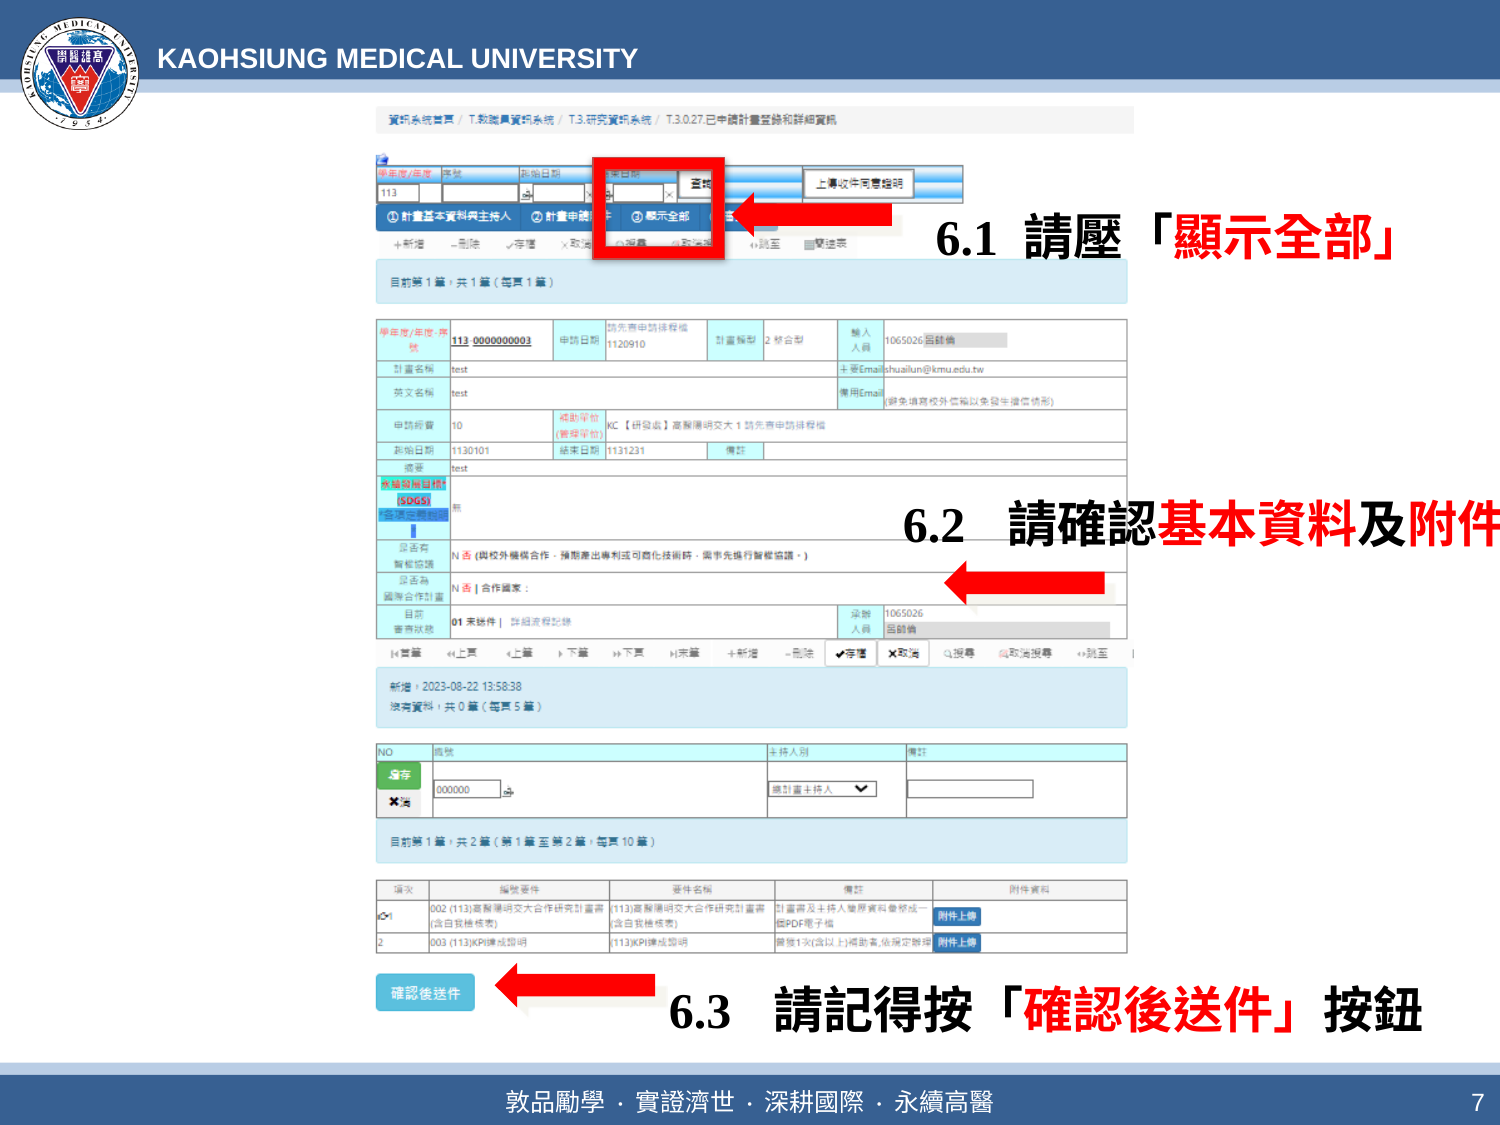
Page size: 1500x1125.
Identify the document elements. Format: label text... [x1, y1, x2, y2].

text_box 6.2 請確認基本資料及附件 [1138, 484, 1500, 560]
picture [20, 17, 139, 130]
text_box 6.1 請壓「顯示全部」 [1138, 198, 1500, 274]
picture [366, 100, 1134, 1025]
text_box 6.3 請記得按「確認後送件」按鈕 [653, 971, 1439, 1046]
